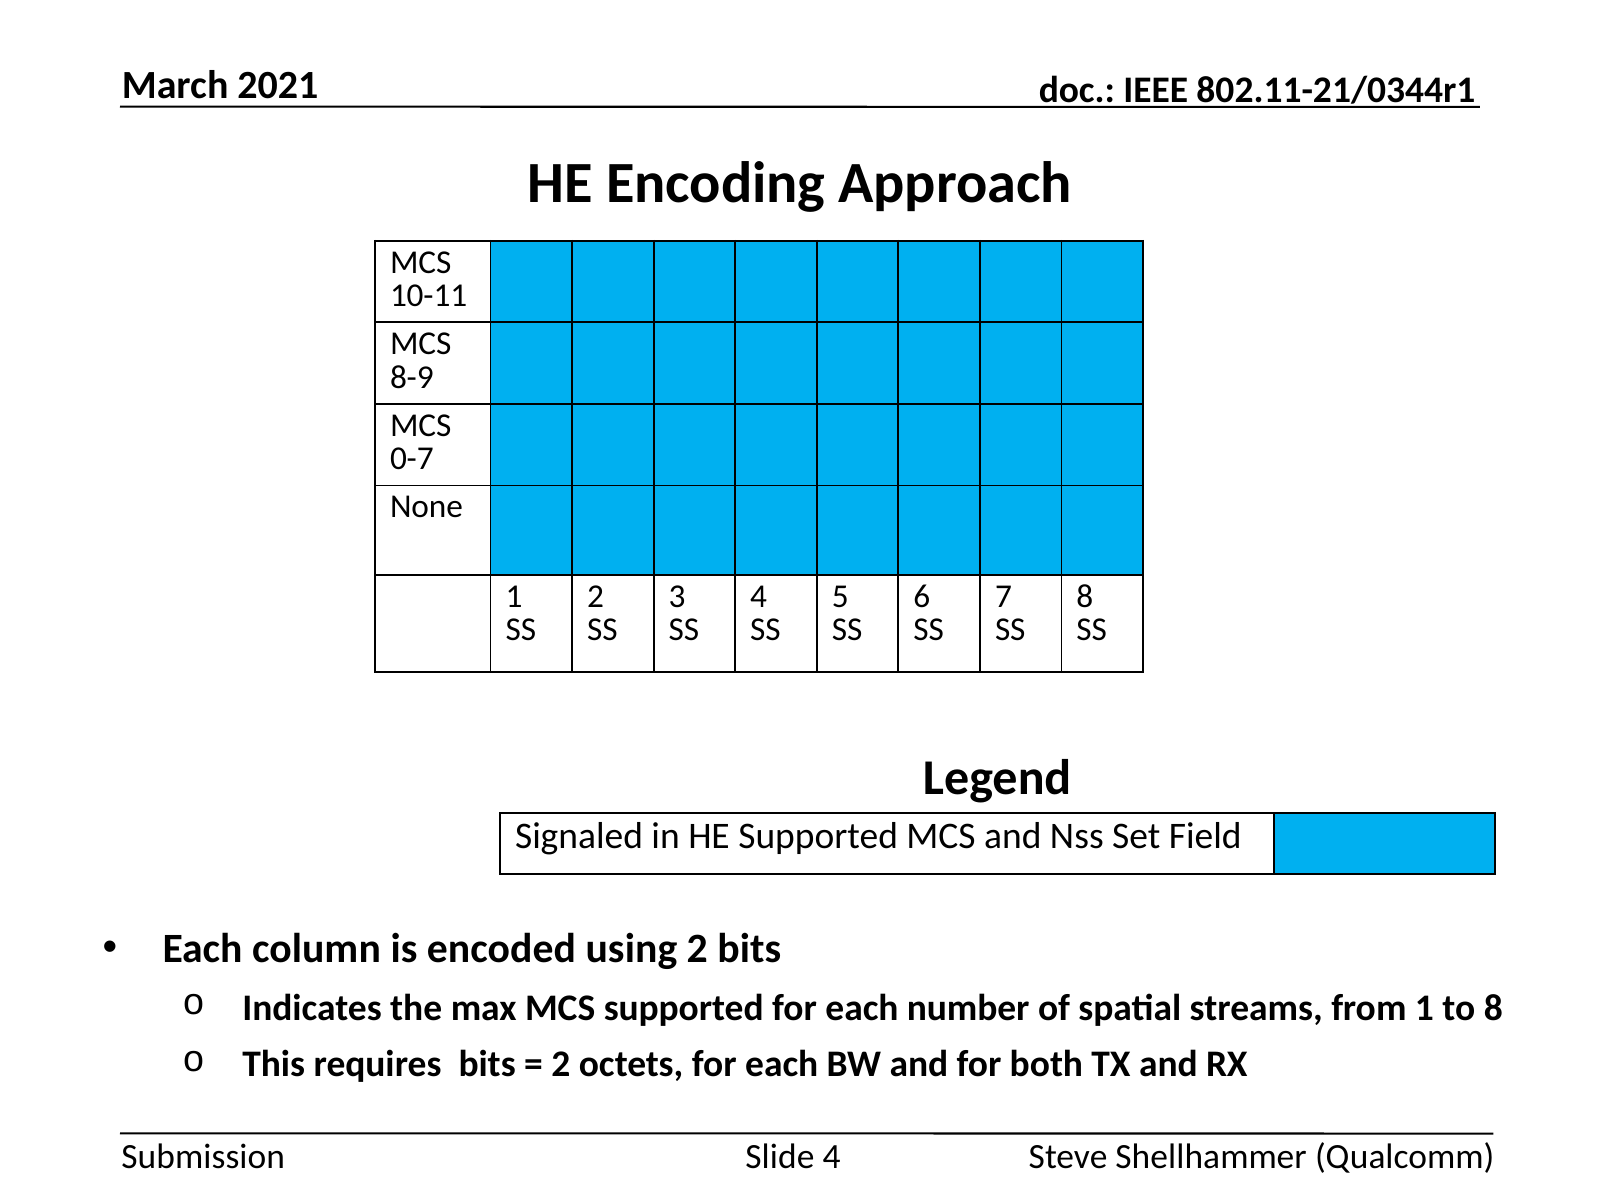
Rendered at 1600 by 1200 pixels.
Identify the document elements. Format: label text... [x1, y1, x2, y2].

table_cell [573, 486, 653, 574]
table_header [818, 242, 897, 321]
footer Steve Shellhammer (Qualcomm) [937, 1132, 1495, 1174]
table_cell [981, 486, 1061, 574]
table_cell 8 SS [1062, 576, 1142, 671]
table_cell MCS 0-7 [376, 405, 490, 485]
table_cell [491, 323, 571, 403]
table_cell 2 SS [573, 576, 653, 671]
table_cell [736, 323, 816, 403]
table_header [573, 242, 653, 321]
table_header [736, 242, 816, 321]
title HE Encoding Approach [49, 119, 1551, 238]
table_cell [655, 323, 734, 403]
table_cell None [376, 486, 490, 574]
text_box Legend [908, 737, 1087, 813]
slide_number Slide 4 [733, 1132, 854, 1197]
table_cell [736, 405, 816, 485]
table_cell [573, 323, 653, 403]
table_cell [573, 405, 653, 485]
table_cell 3 SS [655, 576, 734, 671]
table_cell [981, 405, 1061, 485]
table_header [491, 242, 571, 321]
table_cell [655, 405, 734, 485]
table_cell [899, 486, 979, 574]
table_cell [491, 405, 571, 485]
table_header [655, 242, 734, 321]
table_cell 4 SS [736, 576, 816, 671]
table_cell [899, 323, 979, 403]
table_header [981, 242, 1061, 321]
table_cell [818, 486, 897, 574]
table_cell [899, 405, 979, 485]
table_cell 1 SS [491, 576, 571, 671]
table_header [1062, 242, 1142, 321]
table_header MCS 10-11 [376, 242, 490, 321]
table_cell [818, 405, 897, 485]
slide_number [121, 58, 451, 107]
table_cell MCS 8-9 [376, 323, 490, 403]
table_cell [1062, 405, 1142, 485]
table_cell [655, 486, 734, 574]
table_cell 7 SS [981, 576, 1061, 671]
table_header [899, 242, 979, 321]
table_cell [818, 323, 897, 403]
table_cell [736, 486, 816, 574]
table_cell [491, 486, 571, 574]
table_header [1275, 814, 1494, 873]
table_header Signaled in HE Supported MCS and Nss Set Field [501, 814, 1273, 873]
table_cell [981, 323, 1061, 403]
table_cell [1062, 323, 1142, 403]
table_cell [376, 576, 490, 671]
table_cell [1062, 486, 1142, 574]
table_cell 6 SS [899, 576, 979, 671]
table_cell 5 SS [818, 576, 897, 671]
